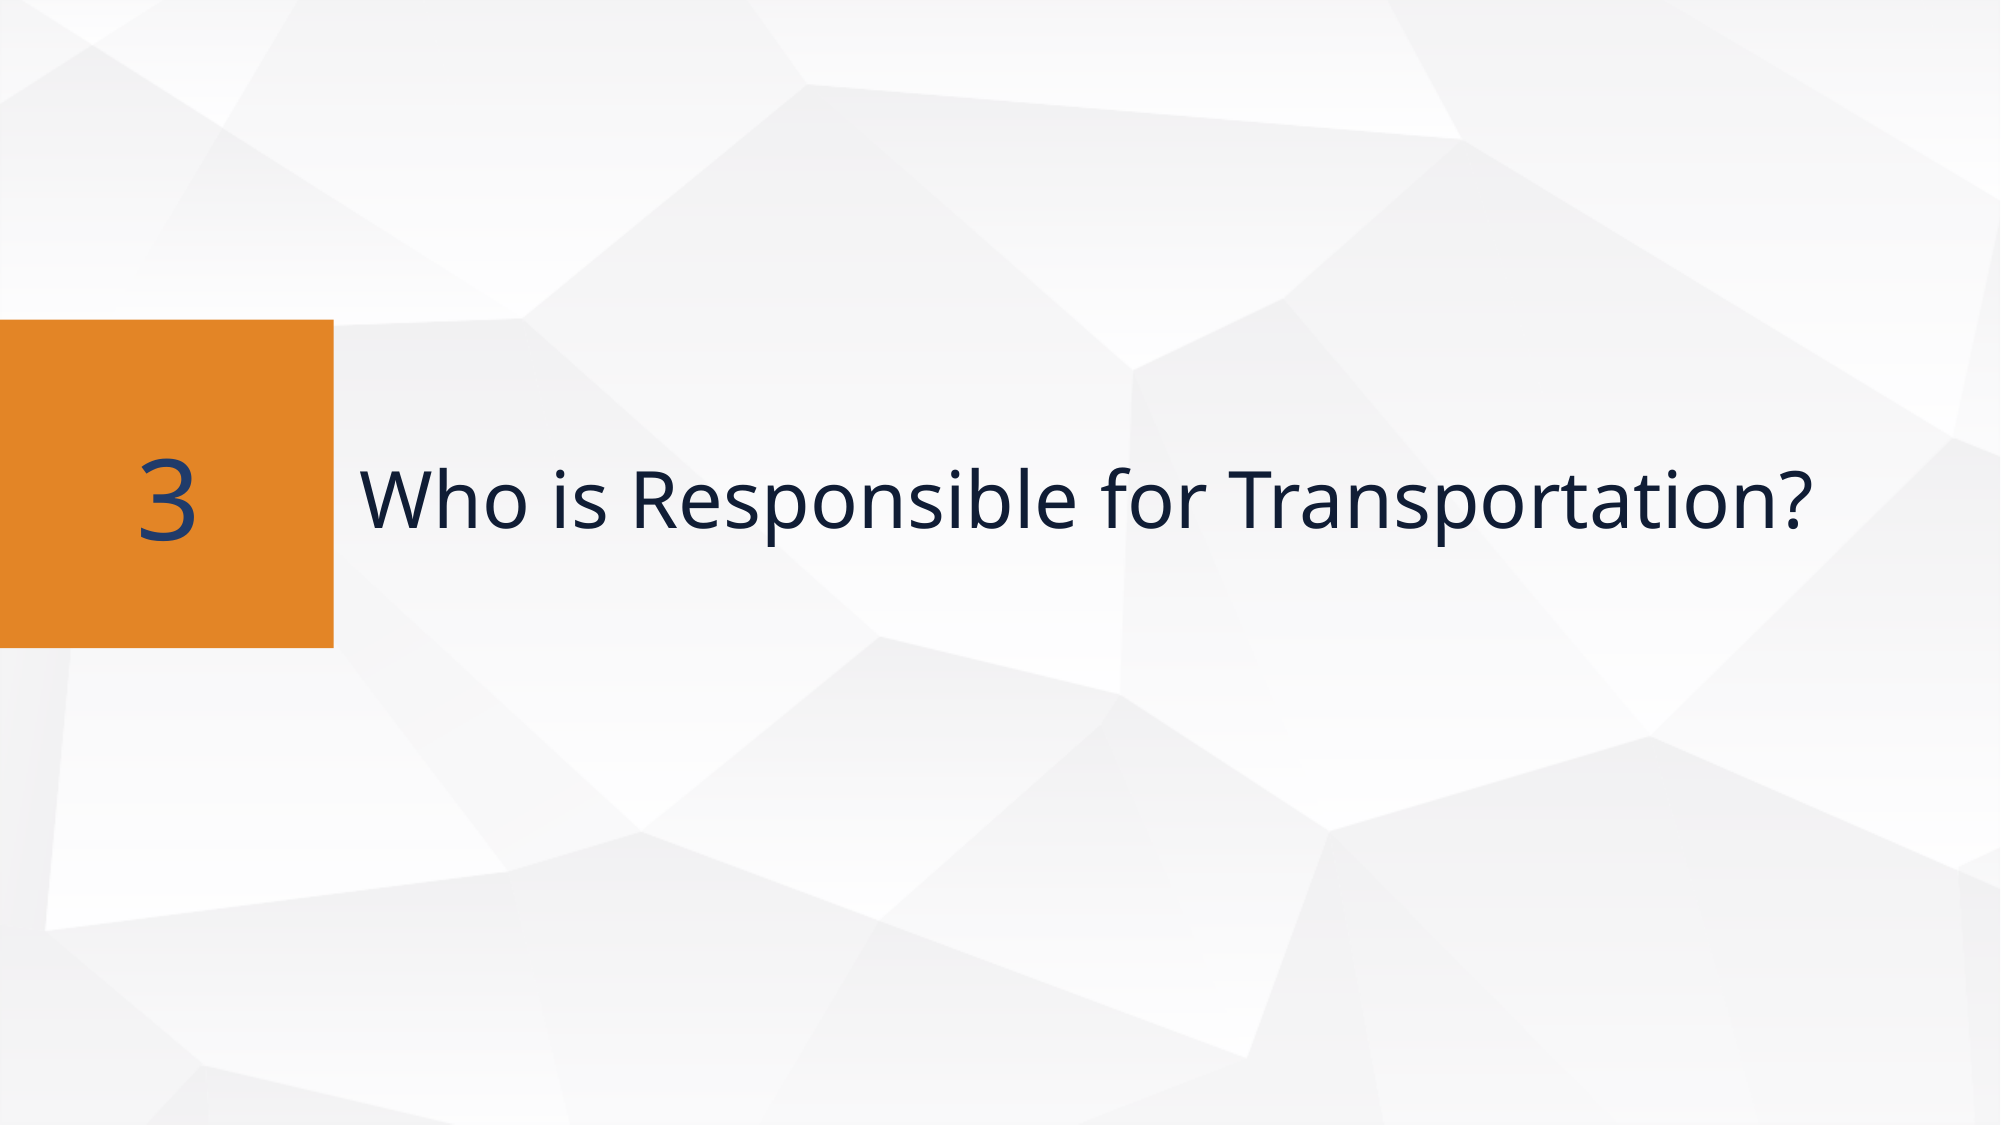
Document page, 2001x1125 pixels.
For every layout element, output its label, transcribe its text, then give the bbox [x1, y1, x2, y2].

title Who is Responsible for Transportation? [344, 419, 1979, 574]
picture [0, 0, 2001, 1125]
text_box 3 [121, 420, 241, 571]
